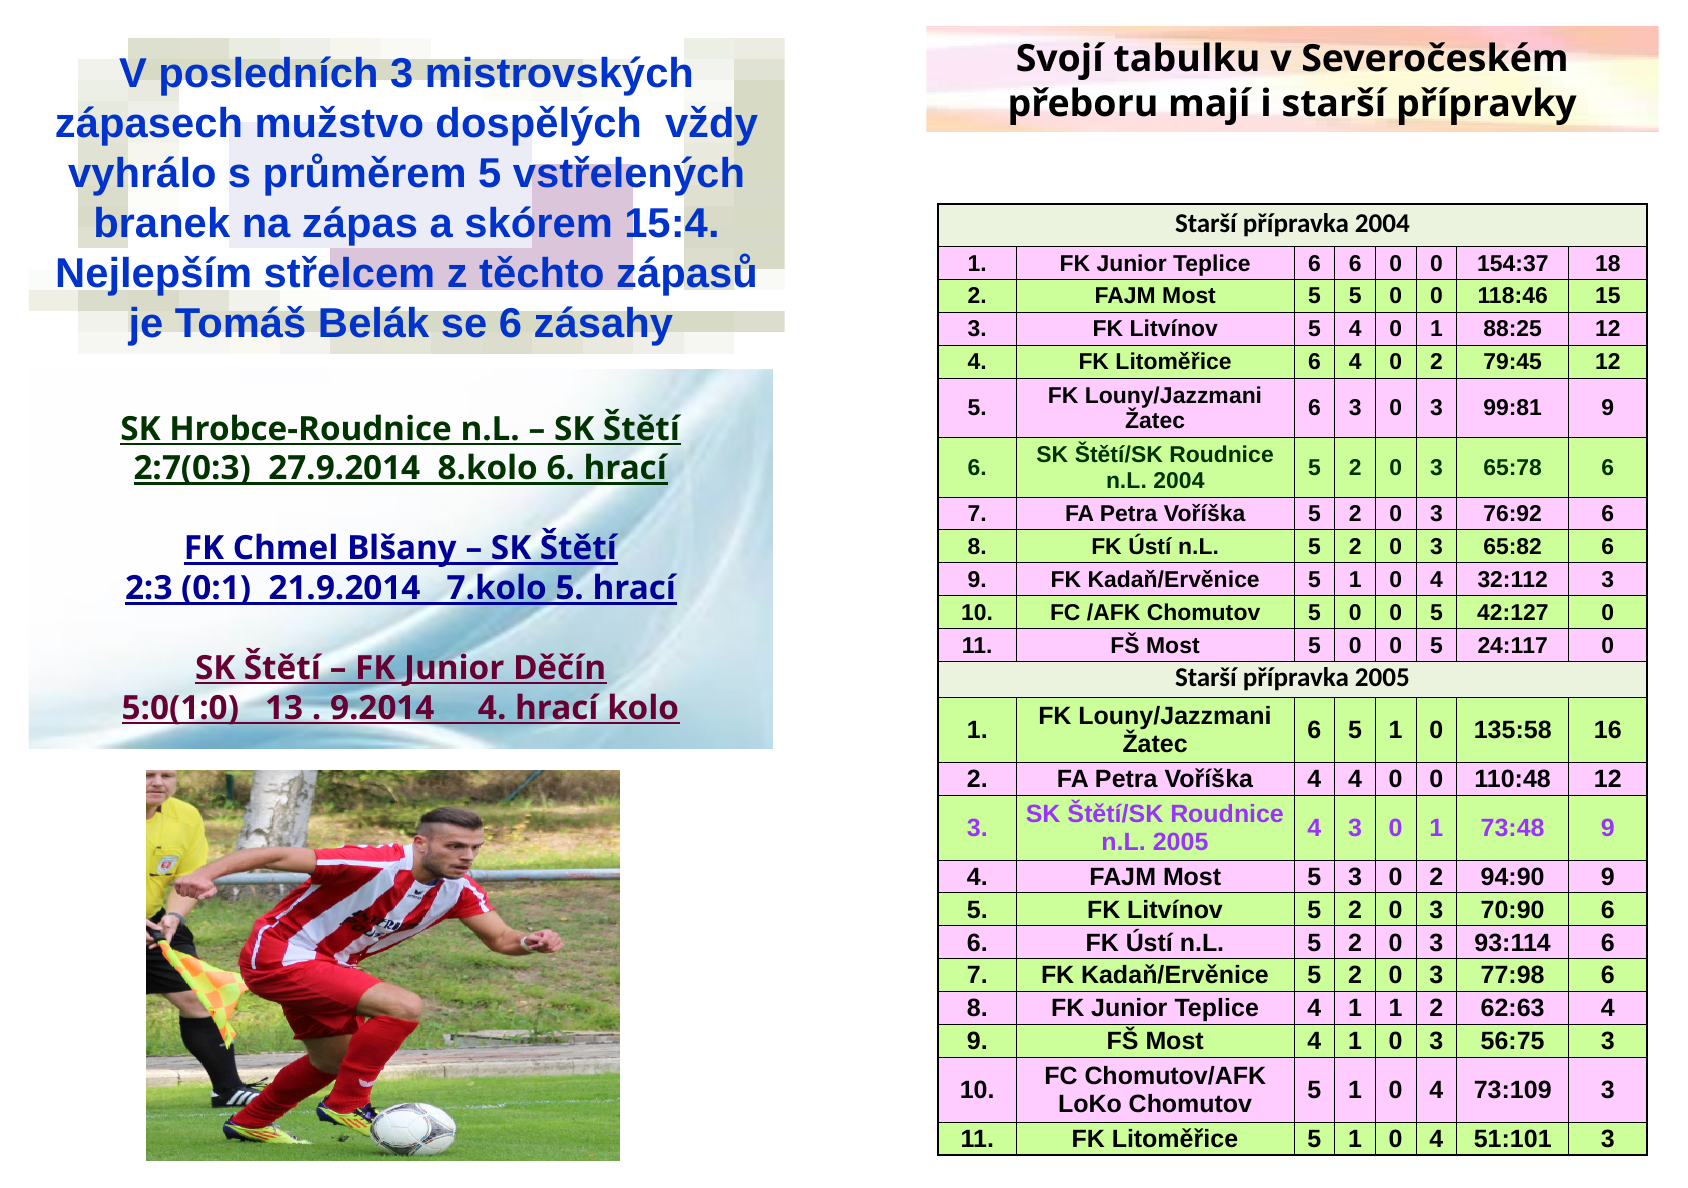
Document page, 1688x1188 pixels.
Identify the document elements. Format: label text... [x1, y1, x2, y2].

table_cell 65:82 [1457, 530, 1568, 562]
table_cell 3 [1569, 1058, 1646, 1122]
table_cell 4 [1569, 992, 1646, 1024]
table_cell 135:58 [1457, 698, 1568, 762]
table_cell 6 [1295, 346, 1334, 378]
table_cell FK Litoměřice [1017, 346, 1294, 378]
table_cell 1 [1417, 796, 1456, 860]
table_header Starší přípravka 2004 [939, 205, 1646, 246]
table_cell FK Louny/Jazzmani Žatec [1017, 379, 1294, 437]
table_cell 3. [939, 313, 1016, 345]
table_cell 0 [1376, 629, 1416, 661]
table_cell 1 [1335, 563, 1375, 595]
table_cell 65:78 [1457, 438, 1568, 497]
table_cell 24:117 [1457, 629, 1568, 661]
table_cell 9 [1569, 861, 1646, 892]
table_cell 0 [1376, 530, 1416, 562]
table_cell 10. [939, 596, 1016, 628]
table_cell 5 [1295, 596, 1334, 628]
table_cell 70:90 [1457, 893, 1568, 925]
table_cell 5 [1417, 596, 1456, 628]
table_cell 4 [1335, 313, 1375, 345]
table_cell 3. [939, 796, 1016, 860]
table_cell 0 [1335, 629, 1375, 661]
table_cell 6 [1569, 893, 1646, 925]
table_cell 3 [1417, 530, 1456, 562]
table_cell 88:25 [1457, 313, 1568, 345]
table_cell 0 [1376, 861, 1416, 892]
table_cell 2 [1335, 438, 1375, 497]
table_cell 4. [939, 346, 1016, 378]
table_cell 0 [1376, 1123, 1416, 1154]
table_cell 1 [1335, 992, 1375, 1024]
table_cell 5 [1295, 563, 1334, 595]
table_cell 0 [1376, 563, 1416, 595]
table_cell 6 [1295, 698, 1334, 762]
table_cell 73:48 [1457, 796, 1568, 860]
table_cell 2 [1417, 346, 1456, 378]
table_cell 5 [1295, 498, 1334, 529]
text_box SK Hrobce-Roudnice n.L. – SK Štětí 2:7(0:3) 27.9.2014 8.kolo 6. hrací FK Chmel Blšany – SK Štětí 2:3 (0:1) 21.9.2014 7.kolo 5. hrací SK Štětí – FK Junior Děčín 5:0(1:0) 13 . 9.2014 4. hrací kolo [28, 369, 773, 749]
table_cell 3 [1417, 498, 1456, 529]
table_cell 5 [1295, 893, 1334, 925]
table_cell 10. [939, 1058, 1016, 1122]
table_cell FK Litoměřice [1017, 1123, 1294, 1154]
table_cell 4 [1295, 796, 1334, 860]
table_cell 3 [1569, 563, 1646, 595]
table_cell 5 [1295, 959, 1334, 991]
table_cell 6 [1569, 926, 1646, 958]
table_cell 12 [1569, 346, 1646, 378]
table_cell 3 [1417, 959, 1456, 991]
table_cell 0 [1376, 596, 1416, 628]
table_cell 4. [939, 861, 1016, 892]
table_cell 3 [1335, 861, 1375, 892]
text_box V posledních 3 mistrovských zápasech mužstvo dospělých vždy vyhrálo s průměrem 5 vstřelených branek na zápas a skórem 15:4. Nejlepším střelcem z těchto zápasů je Tomáš Belák se 6 zásahy [28, 38, 785, 354]
table_cell 16 [1569, 698, 1646, 762]
table_cell 12 [1569, 313, 1646, 345]
table_cell 0 [1335, 596, 1375, 628]
table_cell 3 [1569, 1123, 1646, 1154]
table_cell 4 [1335, 346, 1375, 378]
table_cell 3 [1417, 926, 1456, 958]
table_cell 76:92 [1457, 498, 1568, 529]
table_cell 4 [1295, 992, 1334, 1024]
table_cell FC /AFK Chomutov [1017, 596, 1294, 628]
table_cell 154:37 [1457, 247, 1568, 279]
table_cell 4 [1295, 763, 1334, 795]
table_cell 0 [1417, 247, 1456, 279]
table_cell 15 [1569, 280, 1646, 312]
table_cell FK Junior Teplice [1017, 247, 1294, 279]
table_cell 8. [939, 992, 1016, 1024]
table_cell 5 [1295, 530, 1334, 562]
table_cell FK Kadaň/Ervěnice [1017, 563, 1294, 595]
table_cell 77:98 [1457, 959, 1568, 991]
table_cell 2 [1335, 959, 1375, 991]
table_cell FA Petra Voříška [1017, 763, 1294, 795]
table_cell SK Štětí/SK Roudnice n.L. 2004 [1017, 438, 1294, 497]
table_cell 42:127 [1457, 596, 1568, 628]
table_cell 5 [1295, 1058, 1334, 1122]
table_cell 0 [1376, 959, 1416, 991]
table_cell 0 [1376, 379, 1416, 437]
table_cell 0 [1376, 280, 1416, 312]
text_box Svojí tabulku v Severočeském přeboru mají i starší přípravky [926, 26, 1659, 132]
table_cell 0 [1376, 893, 1416, 925]
table_cell 0 [1376, 796, 1416, 860]
table_cell 6 [1295, 379, 1334, 437]
table_cell FA Petra Voříška [1017, 498, 1294, 529]
table_cell 0 [1376, 346, 1416, 378]
table_cell 7. [939, 498, 1016, 529]
table_cell 1 [1335, 1123, 1375, 1154]
table_cell 4 [1295, 1025, 1334, 1057]
table_cell 0 [1417, 763, 1456, 795]
table_cell 32:112 [1457, 563, 1568, 595]
table_cell 5 [1295, 313, 1334, 345]
table_cell 2 [1417, 861, 1456, 892]
table_cell 6. [939, 926, 1016, 958]
table_cell 3 [1417, 438, 1456, 497]
table_cell 9. [939, 1025, 1016, 1057]
table_cell 0 [1376, 313, 1416, 345]
table_cell 9 [1569, 379, 1646, 437]
table_cell 12 [1569, 763, 1646, 795]
table_cell 1. [939, 698, 1016, 762]
table_cell 79:45 [1457, 346, 1568, 378]
table_cell FK Ústí n.L. [1017, 926, 1294, 958]
table_cell 94:90 [1457, 861, 1568, 892]
table_cell 3 [1335, 796, 1375, 860]
table_cell FAJM Most [1017, 280, 1294, 312]
table_cell 6 [1569, 498, 1646, 529]
table_cell 93:114 [1457, 926, 1568, 958]
table_cell 0 [1569, 596, 1646, 628]
table_cell 0 [1376, 763, 1416, 795]
table_cell 6 [1569, 959, 1646, 991]
table_cell 0 [1376, 1025, 1416, 1057]
table_cell 5. [939, 379, 1016, 437]
table_cell 4 [1335, 763, 1375, 795]
table_cell 73:109 [1457, 1058, 1568, 1122]
table_cell 1 [1417, 313, 1456, 345]
table_cell 11. [939, 629, 1016, 661]
table_cell 5 [1295, 438, 1334, 497]
table_cell FK Louny/Jazzmani Žatec [1017, 698, 1294, 762]
table_cell 7. [939, 959, 1016, 991]
table_cell 2 [1417, 992, 1456, 1024]
table_cell 0 [1376, 926, 1416, 958]
table_cell 2. [939, 280, 1016, 312]
table_cell 51:101 [1457, 1123, 1568, 1154]
table_cell 0 [1569, 629, 1646, 661]
table_cell 0 [1417, 698, 1456, 762]
picture [140, 109, 291, 148]
table_cell 5 [1295, 629, 1334, 661]
table_cell 62:63 [1457, 992, 1568, 1024]
table_cell 0 [1376, 1058, 1416, 1122]
table_cell 6 [1569, 530, 1646, 562]
table_cell 56:75 [1457, 1025, 1568, 1057]
table_cell 2 [1335, 926, 1375, 958]
table_cell 5 [1335, 698, 1375, 762]
table_cell 3 [1569, 1025, 1646, 1057]
table_cell 5 [1335, 280, 1375, 312]
table_cell 0 [1376, 438, 1416, 497]
table_cell 5 [1295, 280, 1334, 312]
table_cell 3 [1417, 893, 1456, 925]
table_cell 3 [1335, 379, 1375, 437]
table_cell 2 [1335, 530, 1375, 562]
table_cell 0 [1417, 280, 1456, 312]
table_cell FŠ Most [1017, 629, 1294, 661]
picture [146, 770, 620, 1161]
table_cell 2 [1335, 498, 1375, 529]
table_cell 3 [1417, 379, 1456, 437]
table_cell 1 [1376, 992, 1416, 1024]
table_cell 5 [1295, 1123, 1334, 1154]
table_cell FK Litvínov [1017, 313, 1294, 345]
table_cell 0 [1376, 247, 1416, 279]
table_cell 1 [1376, 698, 1416, 762]
table_cell FŠ Most [1017, 1025, 1294, 1057]
table_cell 18 [1569, 247, 1646, 279]
table_cell 110:48 [1457, 763, 1568, 795]
table_cell 11. [939, 1123, 1016, 1154]
table_cell 5. [939, 893, 1016, 925]
table_cell FK Litvínov [1017, 893, 1294, 925]
table_cell 118:46 [1457, 280, 1568, 312]
table_cell 4 [1417, 1123, 1456, 1154]
table_cell 4 [1417, 563, 1456, 595]
table_cell FK Kadaň/Ervěnice [1017, 959, 1294, 991]
table_cell 1. [939, 247, 1016, 279]
table_cell 9. [939, 563, 1016, 595]
table_cell 6. [939, 438, 1016, 497]
table_cell 6 [1335, 247, 1375, 279]
table_cell 2 [1335, 893, 1375, 925]
table_cell 6 [1295, 247, 1334, 279]
table_cell SK Štětí/SK Roudnice n.L. 2005 [1017, 796, 1294, 860]
table_cell FK Junior Teplice [1017, 992, 1294, 1024]
table_cell 6 [1569, 438, 1646, 497]
table_cell 5 [1417, 629, 1456, 661]
table_cell 0 [1376, 498, 1416, 529]
table_cell 1 [1335, 1058, 1375, 1122]
table_cell 1 [1335, 1025, 1375, 1057]
table_cell 9 [1569, 796, 1646, 860]
table_cell 5 [1295, 861, 1334, 892]
table_cell 8. [939, 530, 1016, 562]
table_cell FC Chomutov/AFK LoKo Chomutov [1017, 1058, 1294, 1122]
table_cell FK Ústí n.L. [1017, 530, 1294, 562]
table_cell 5 [1295, 926, 1334, 958]
table_cell 2. [939, 763, 1016, 795]
table_cell 4 [1417, 1058, 1456, 1122]
table_cell 3 [1417, 1025, 1456, 1057]
table_cell FAJM Most [1017, 861, 1294, 892]
table_cell Starší přípravka 2005 [939, 662, 1646, 697]
table_cell 99:81 [1457, 379, 1568, 437]
